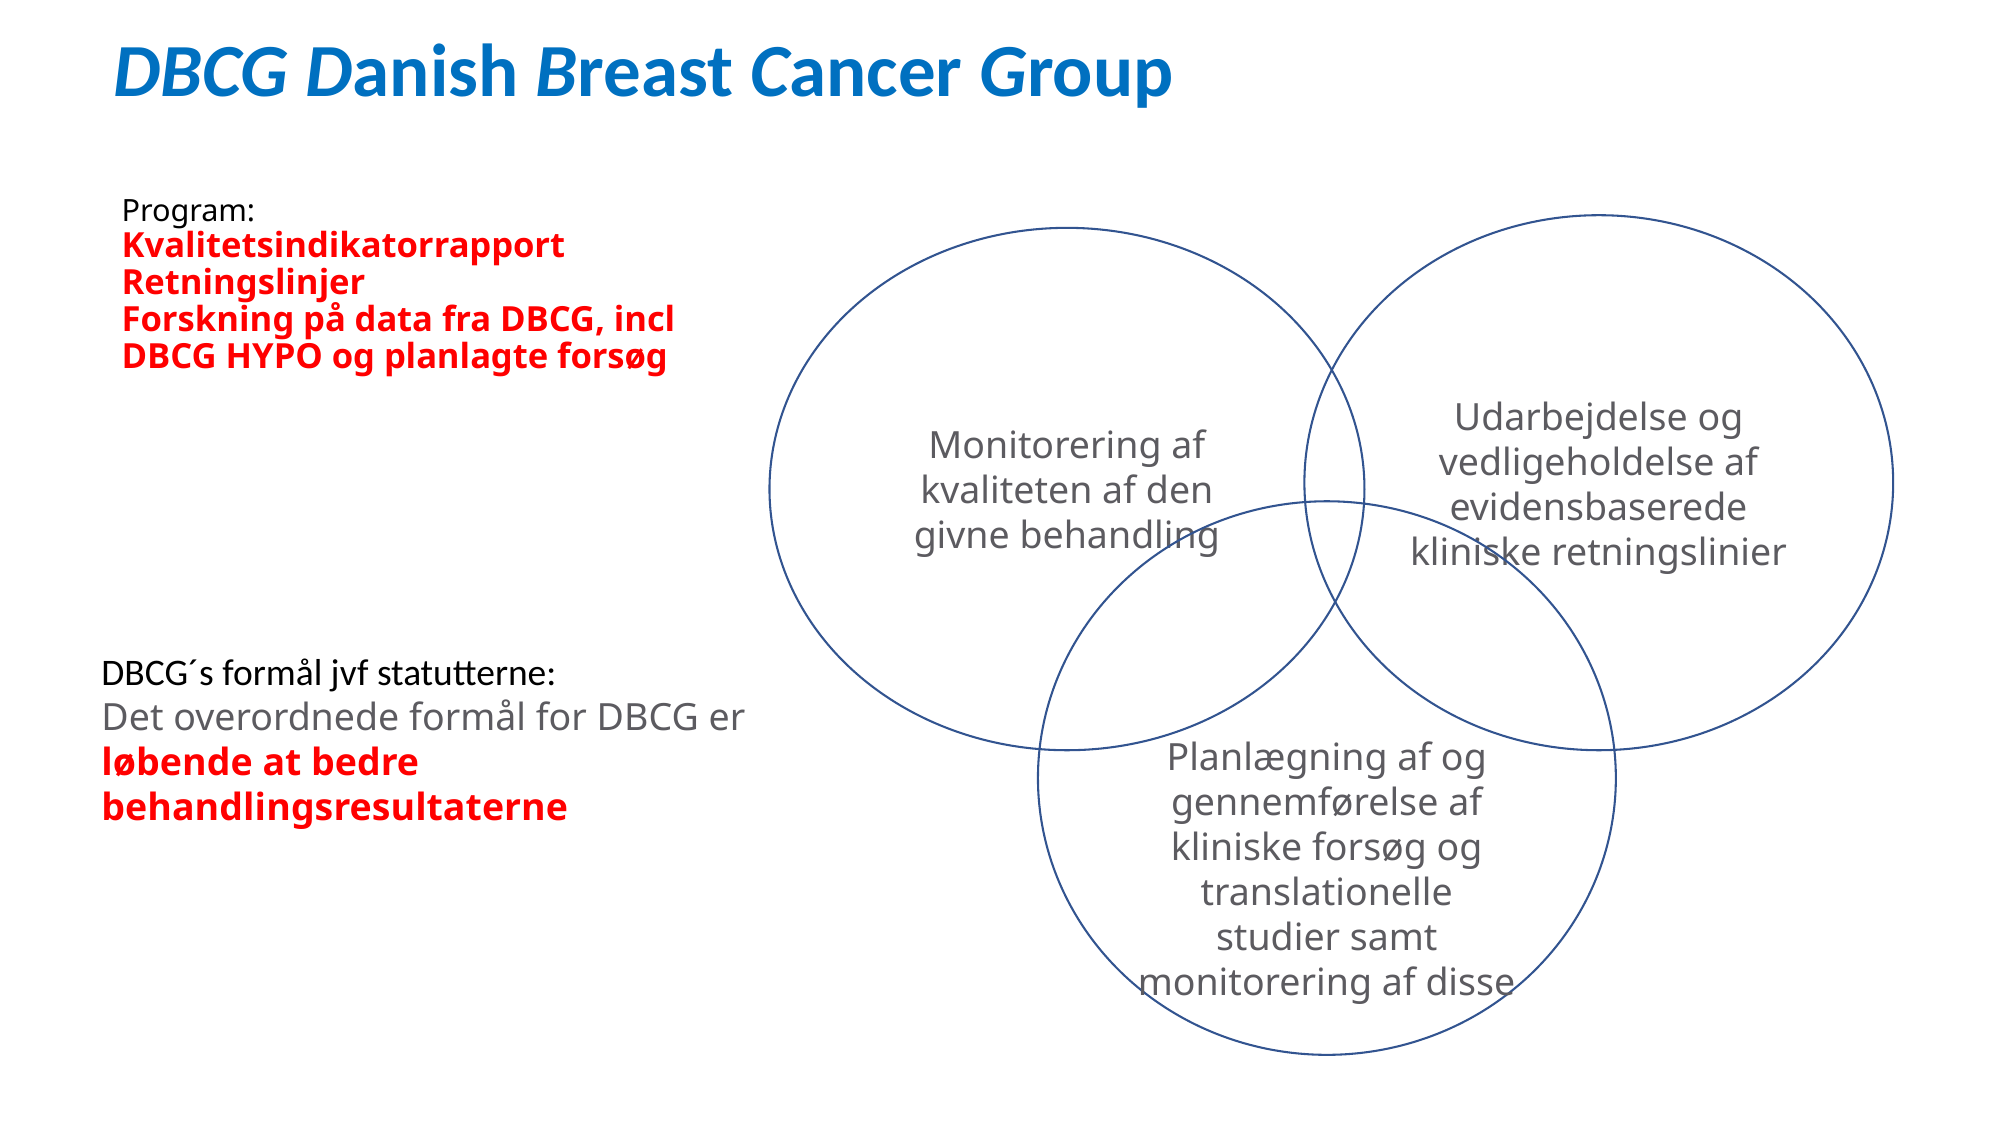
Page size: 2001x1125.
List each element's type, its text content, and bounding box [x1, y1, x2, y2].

title Program: Kvalitetsindikatorrapport Retningslinjer Forskning på data fra DBCG, incl DBCG HYPO og planlagte forsøg [106, 187, 749, 384]
text_box DBCG´s formål jvf statutterne: Det overordnede formål for DBCG er løbende at bedre behandlingsresultaterne [86, 640, 860, 836]
text_box Monitorering af kvaliteten af den givne behandling [768, 226, 1366, 751]
text_box DBCG Danish Breast Cancer Group [98, 14, 1492, 120]
text_box Udarbejdelse og vedligeholdelse af evidensbaserede kliniske retningslinier [1332, 214, 1895, 751]
text_box Planlægning af og gennemførelse af kliniske forsøg og translationelle studier samt monitorering af disse [1036, 500, 1617, 1056]
